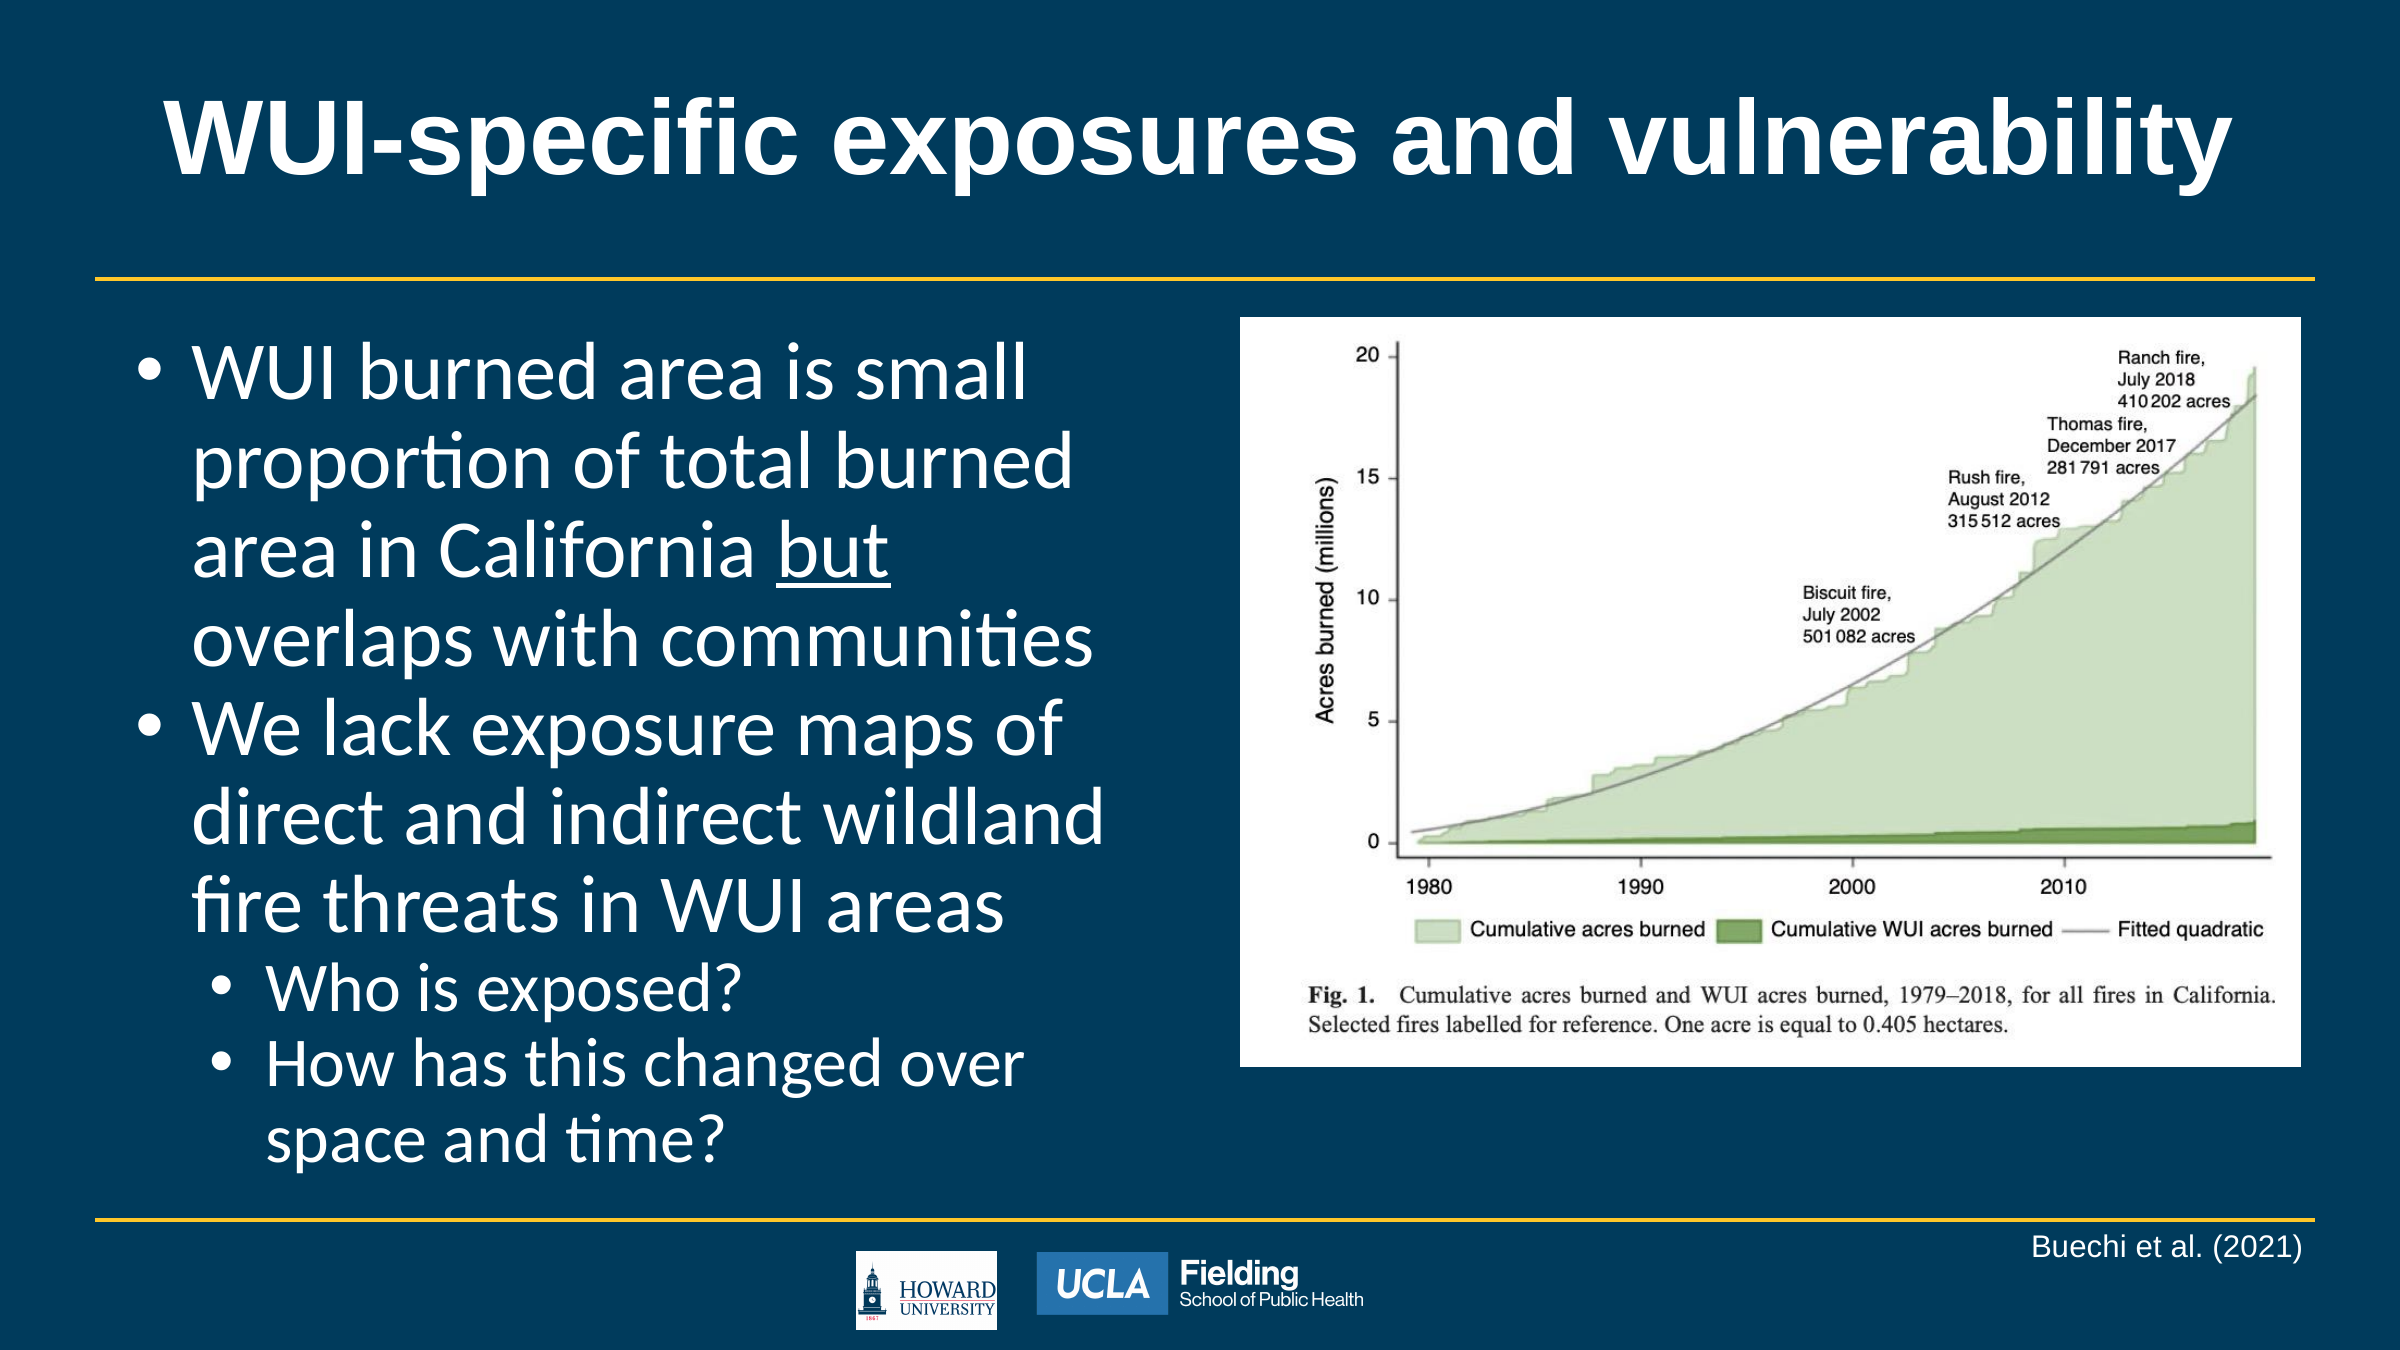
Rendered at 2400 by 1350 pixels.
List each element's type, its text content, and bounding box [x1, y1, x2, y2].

picture [856, 1250, 997, 1330]
picture [1008, 1223, 1392, 1342]
picture [1240, 317, 2301, 1067]
text_box WUI-specific exposures and vulnerability [66, 47, 2334, 233]
list WUI burned area is small proportion of total burned area in California but overlaps with communities We lack exposure maps of direct and indirect wildland fire threats in WUI areas Who is exposed? How has this changed over space and time? [95, 317, 1200, 1190]
text_box Buechi et al. (2021) [1473, 1220, 2326, 1339]
